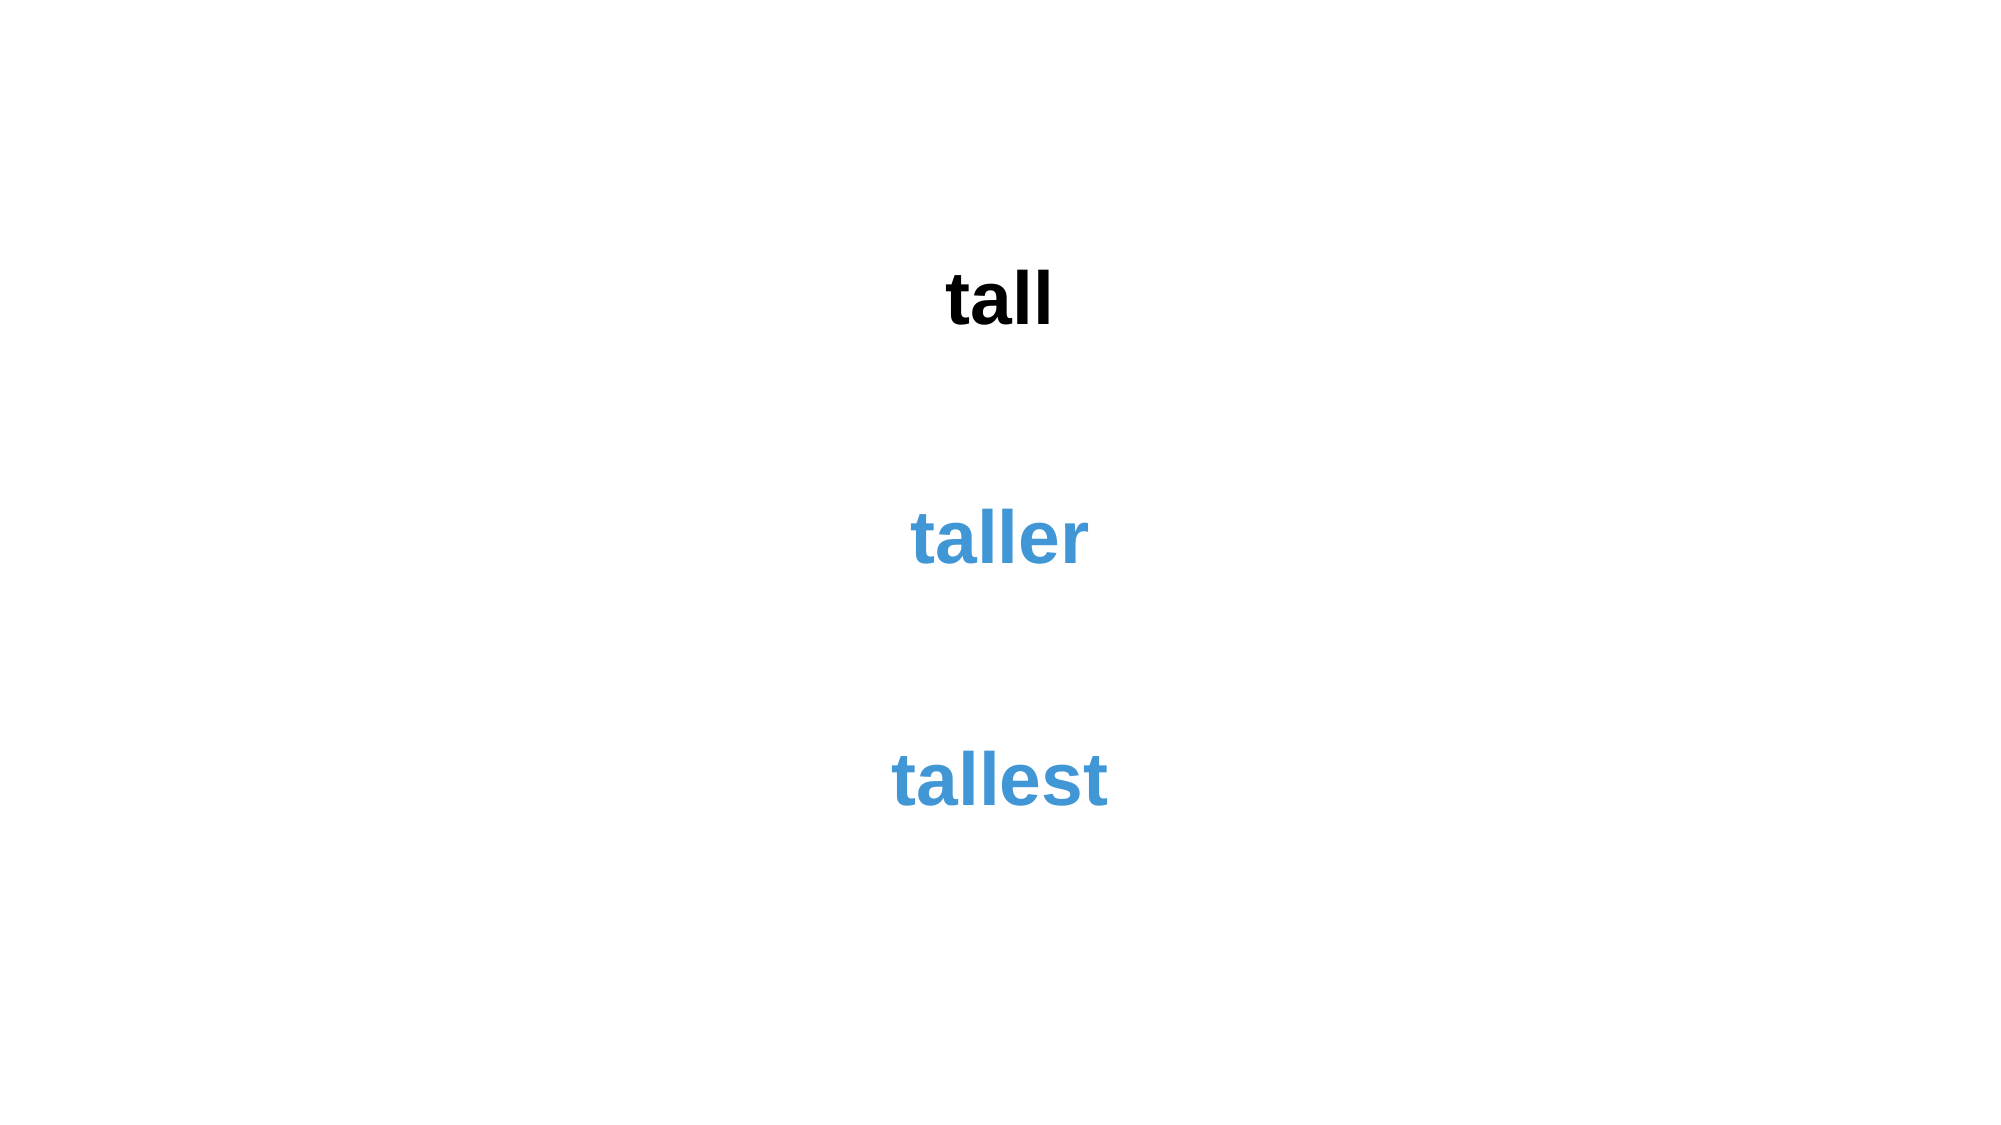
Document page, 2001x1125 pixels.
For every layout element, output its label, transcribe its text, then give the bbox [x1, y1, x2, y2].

text_box tall [697, 242, 1303, 348]
text_box taller [697, 480, 1303, 586]
text_box tallest [697, 723, 1303, 828]
